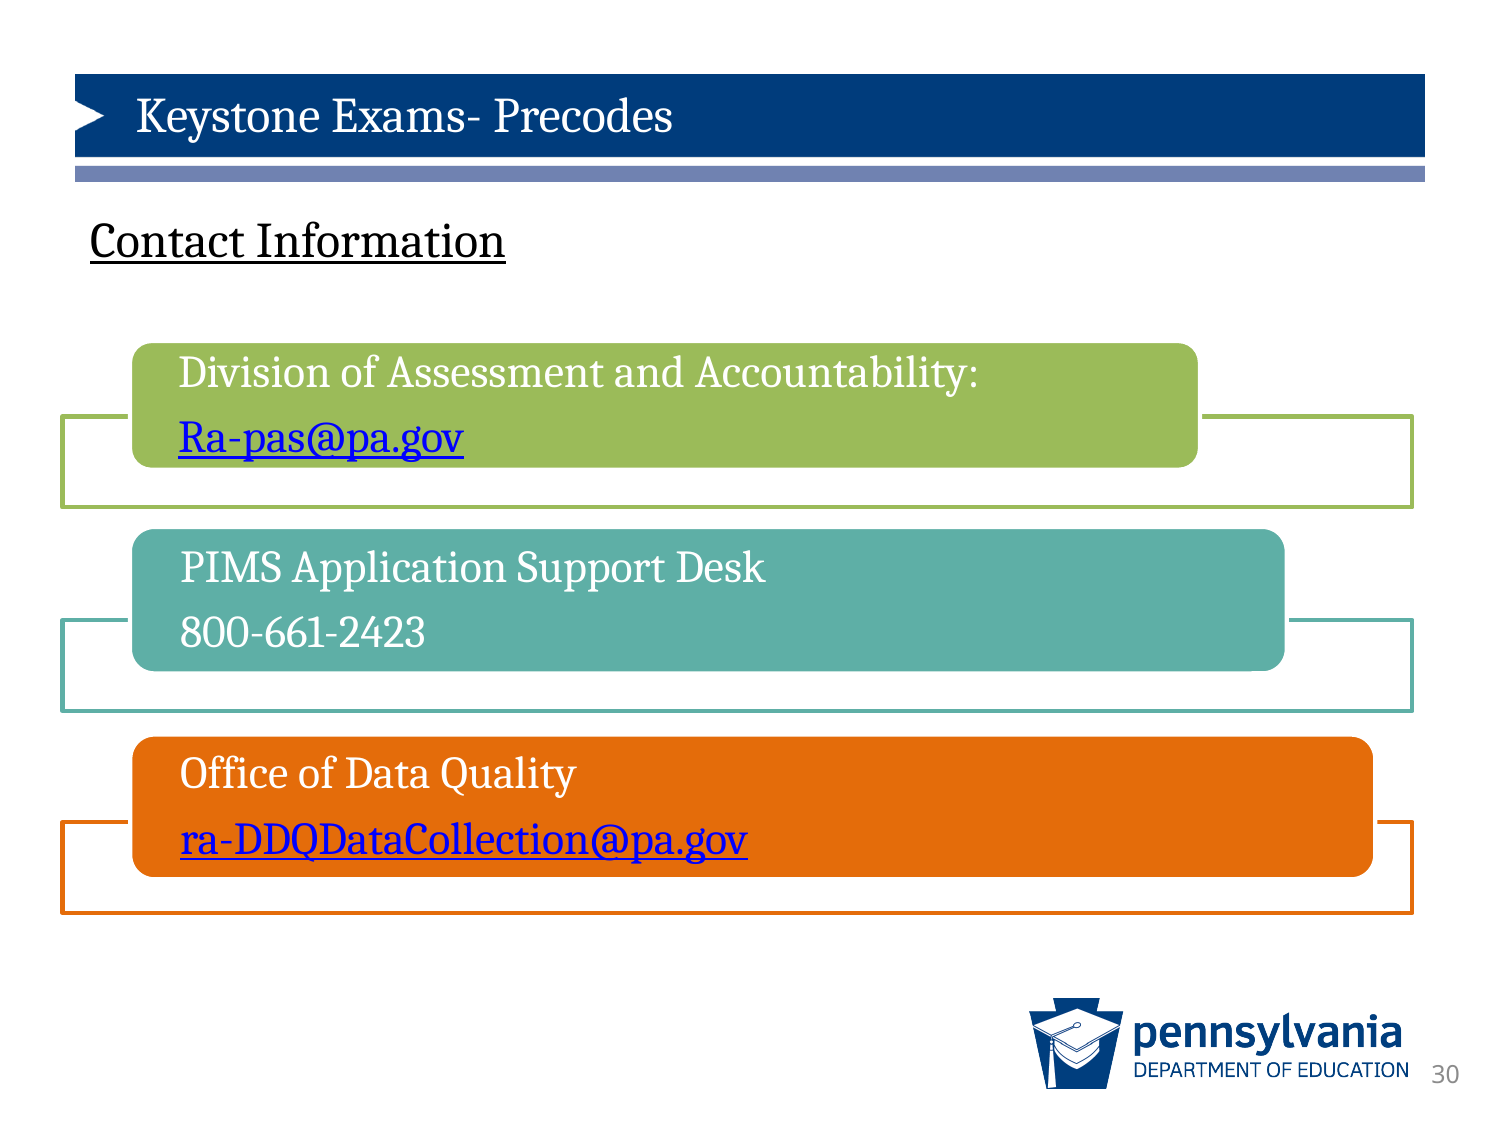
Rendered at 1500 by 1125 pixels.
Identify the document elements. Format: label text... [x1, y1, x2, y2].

picture [74, 74, 1426, 182]
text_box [62, 287, 1413, 967]
title Contact Information [75, 200, 750, 285]
slide_number 30 [1412, 1050, 1475, 1101]
picture [1029, 997, 1408, 1089]
